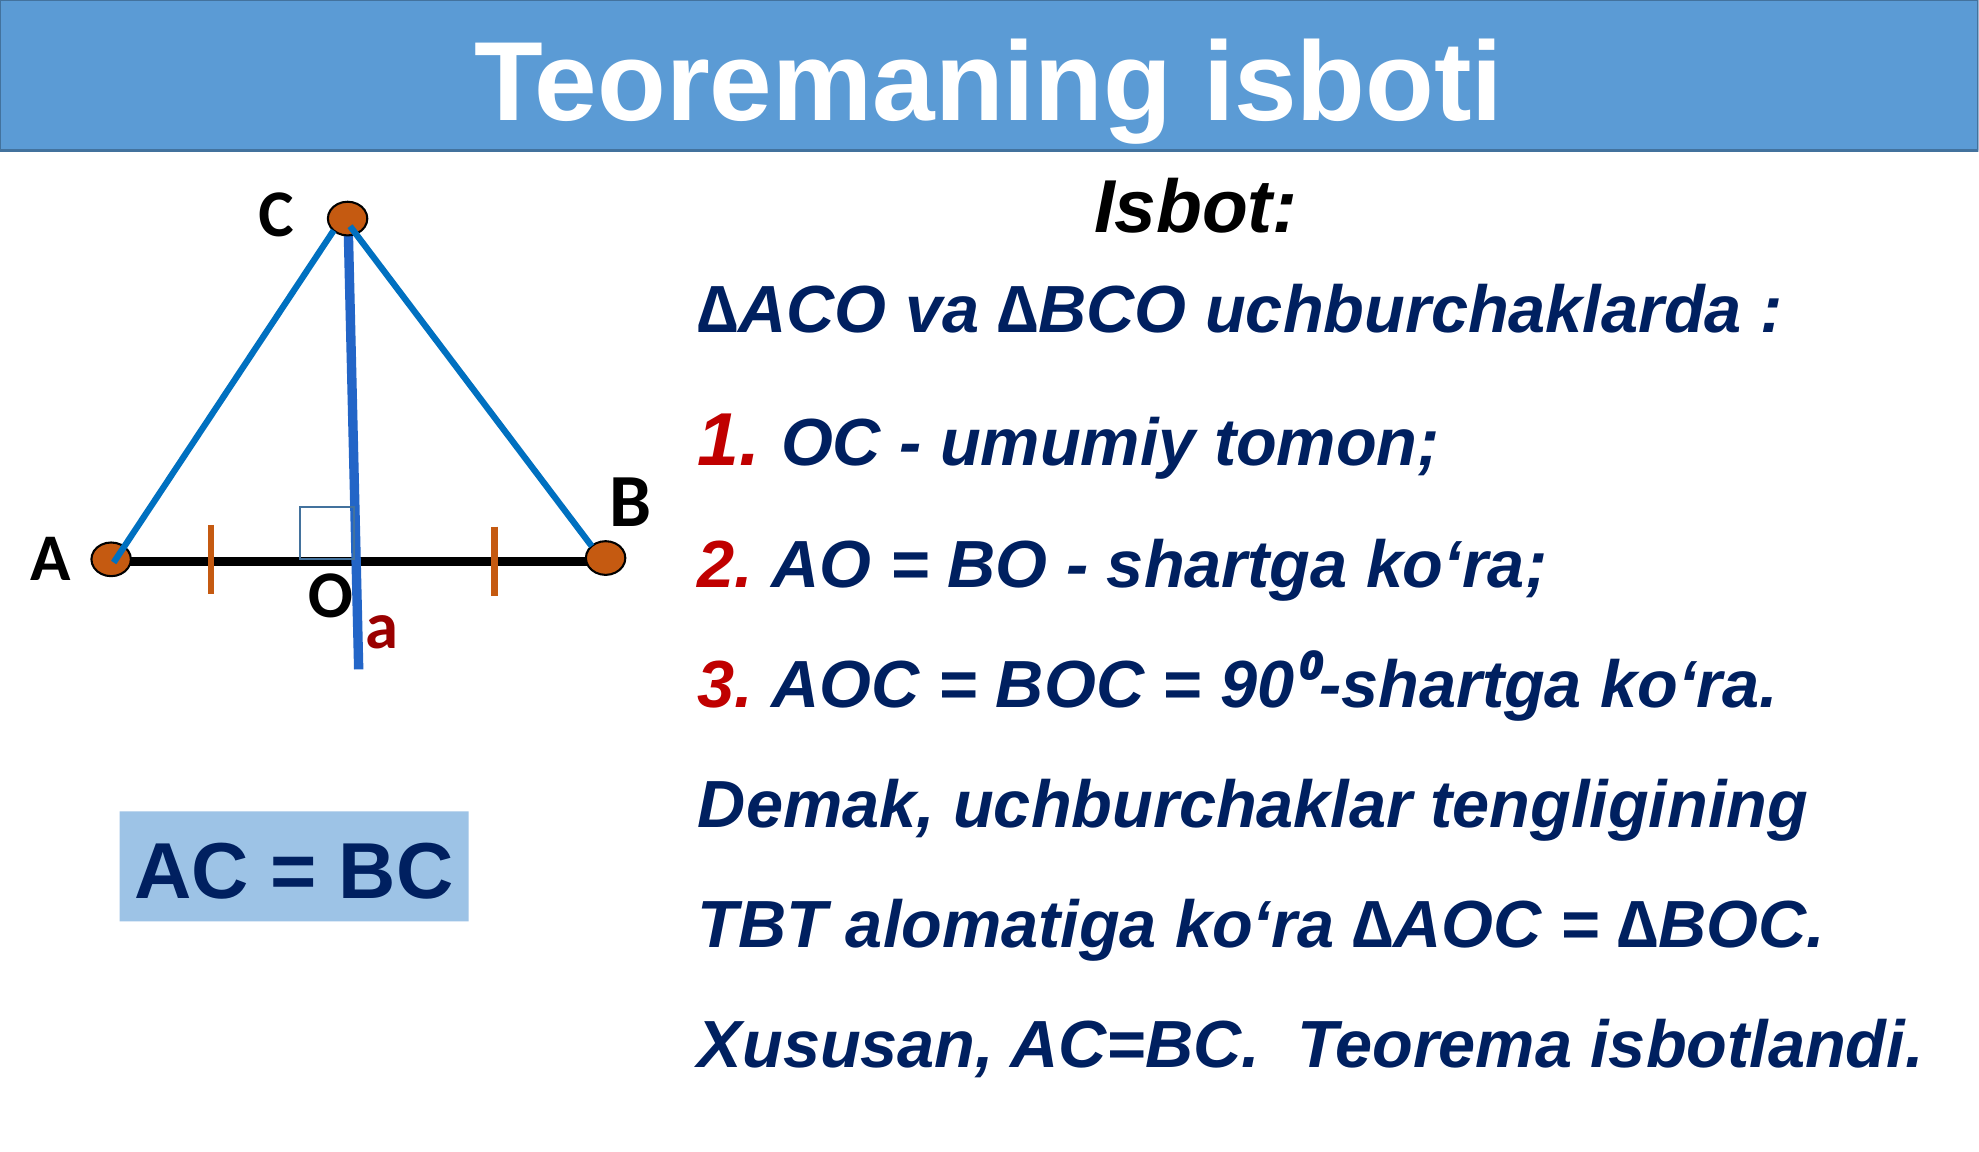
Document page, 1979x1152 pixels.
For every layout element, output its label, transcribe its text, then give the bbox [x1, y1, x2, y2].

text_box O [361, 547, 369, 561]
text_box [90, 541, 132, 578]
text_box [334, 506, 347, 560]
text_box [113, 230, 334, 563]
text_box [326, 200, 355, 237]
text_box Isbot: [1079, 149, 1314, 255]
text_box C [243, 162, 309, 230]
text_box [347, 202, 359, 670]
text_box a [359, 574, 414, 670]
text_box O [361, 562, 369, 574]
text_box [359, 203, 369, 226]
text_box A [15, 506, 86, 602]
text_box AC = BC [119, 811, 469, 922]
text_box O [293, 562, 347, 639]
text_box Teoremaning isboti [0, 0, 1979, 152]
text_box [349, 226, 592, 547]
text_box [584, 540, 627, 576]
text_box B [595, 444, 667, 549]
